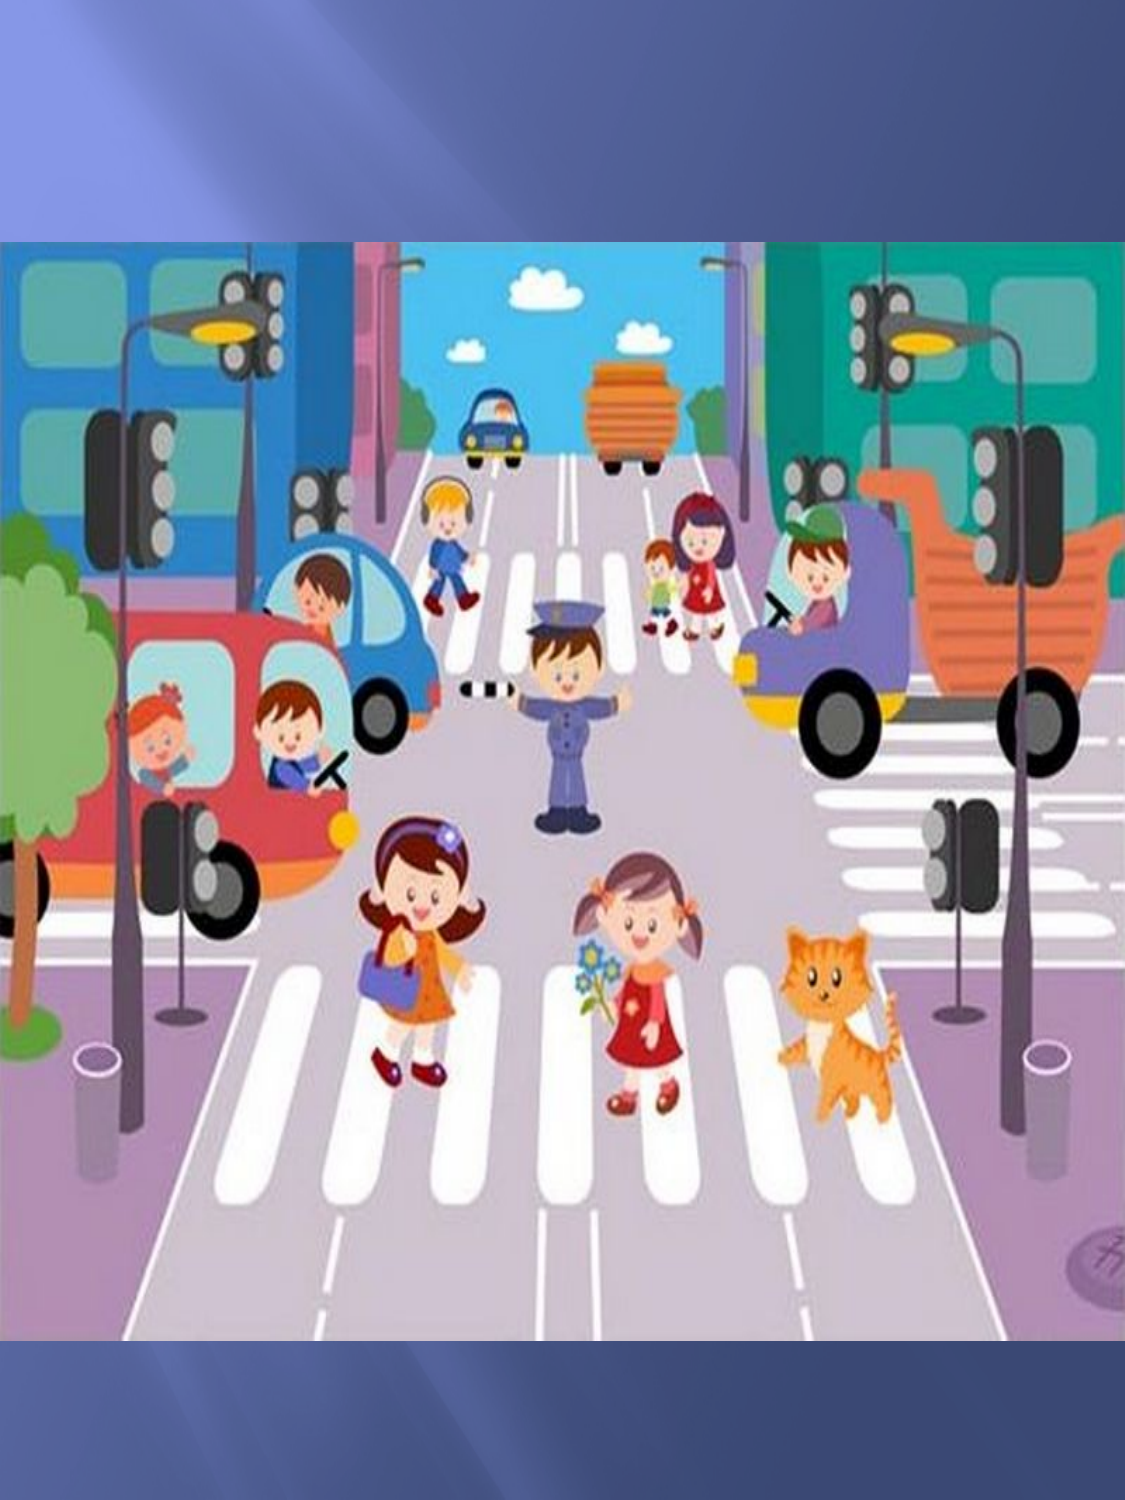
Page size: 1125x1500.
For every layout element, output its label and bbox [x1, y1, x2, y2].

picture [0, 241, 1125, 1341]
